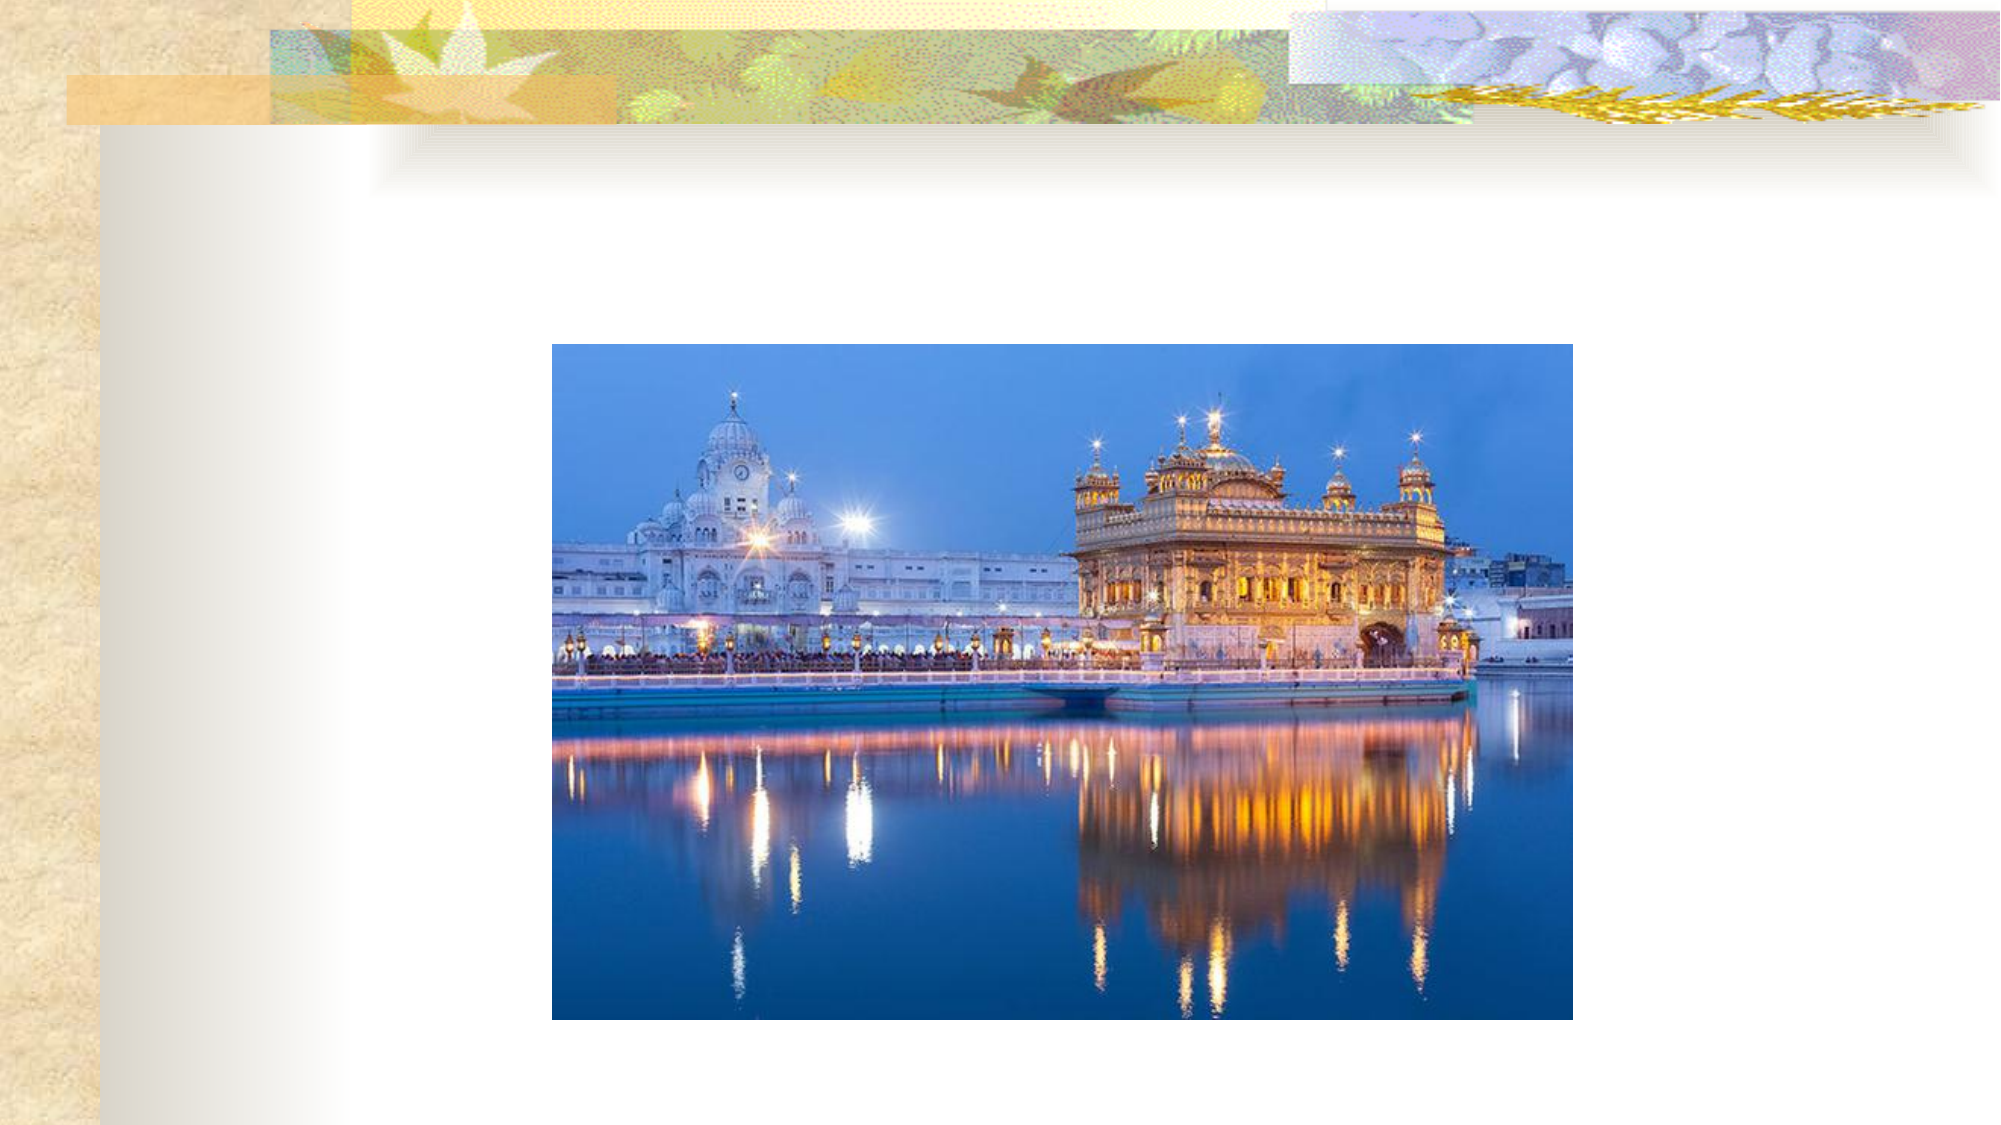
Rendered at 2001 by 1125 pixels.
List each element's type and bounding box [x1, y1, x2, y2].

list [552, 344, 1573, 1020]
picture [0, 0, 2000, 1125]
